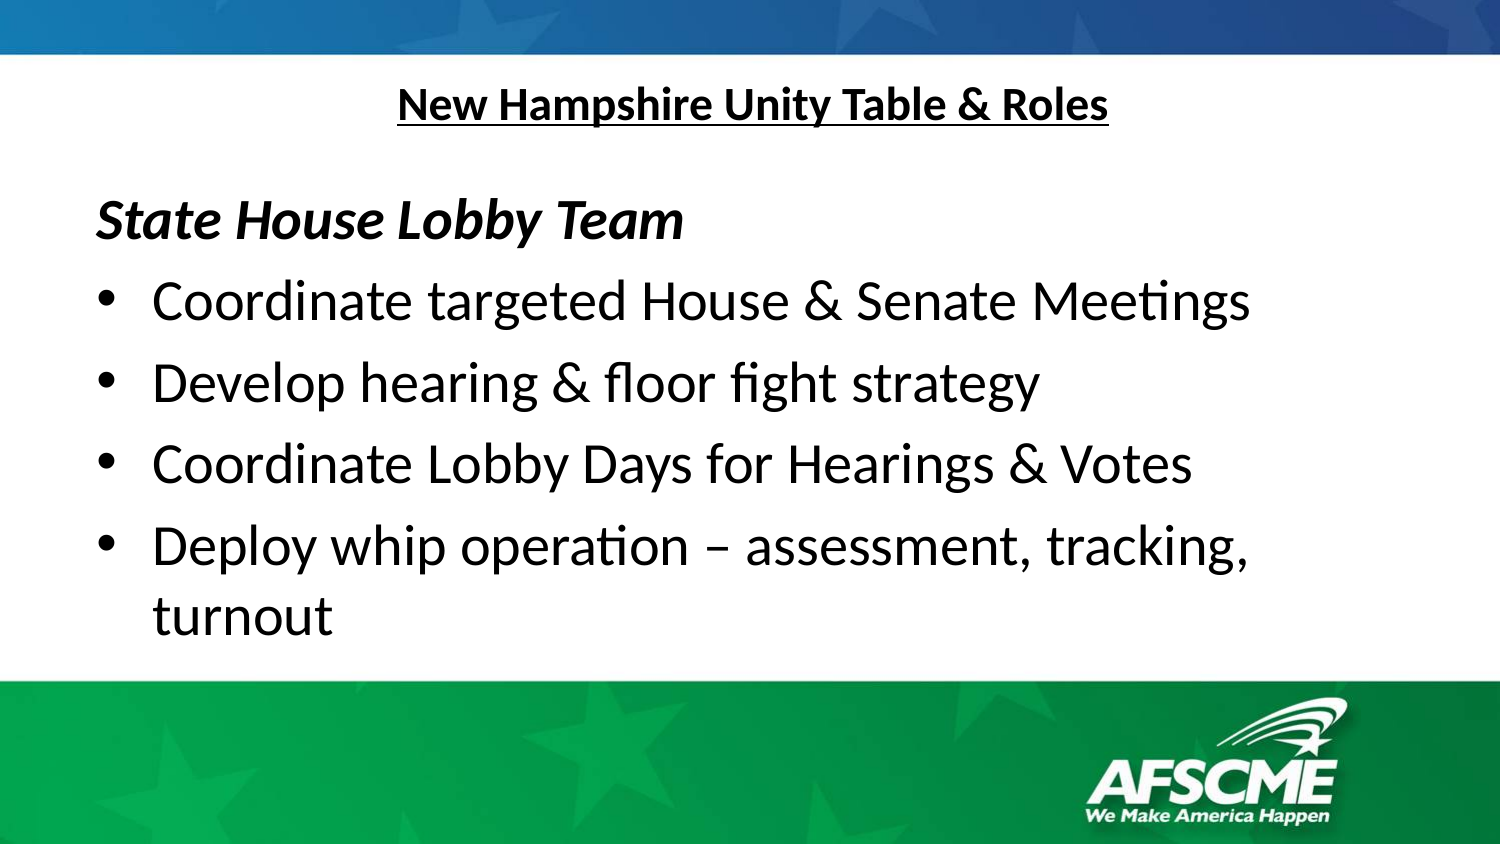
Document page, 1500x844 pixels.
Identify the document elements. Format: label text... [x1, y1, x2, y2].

title New Hampshire Unity Table & Roles [59, 64, 1447, 139]
list State House Lobby Team Coordinate targeted House & Senate Meetings Develop hearing & floor fight strategy Coordinate Lobby Days for Hearings & Votes Deploy whip operation – assessment, tracking, turnout [81, 173, 1432, 814]
picture [0, 0, 1500, 844]
